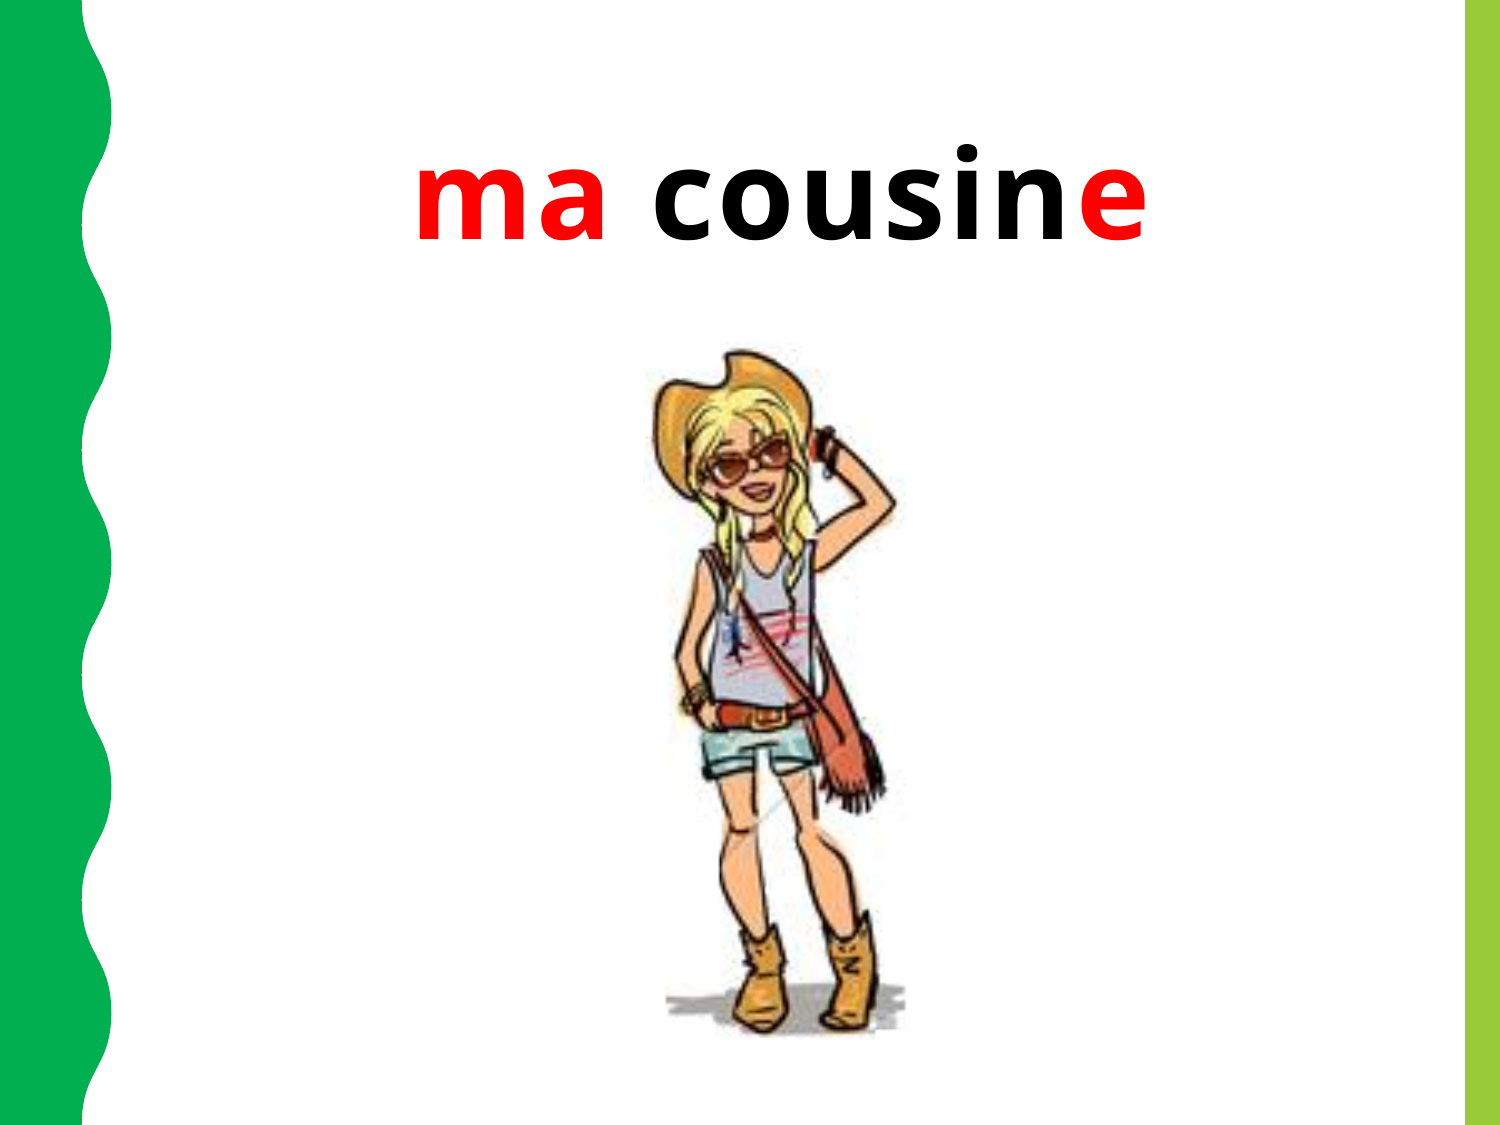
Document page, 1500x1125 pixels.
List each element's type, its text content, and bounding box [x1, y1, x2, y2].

picture [643, 340, 917, 1048]
text_box ma cousine [154, 106, 1407, 308]
